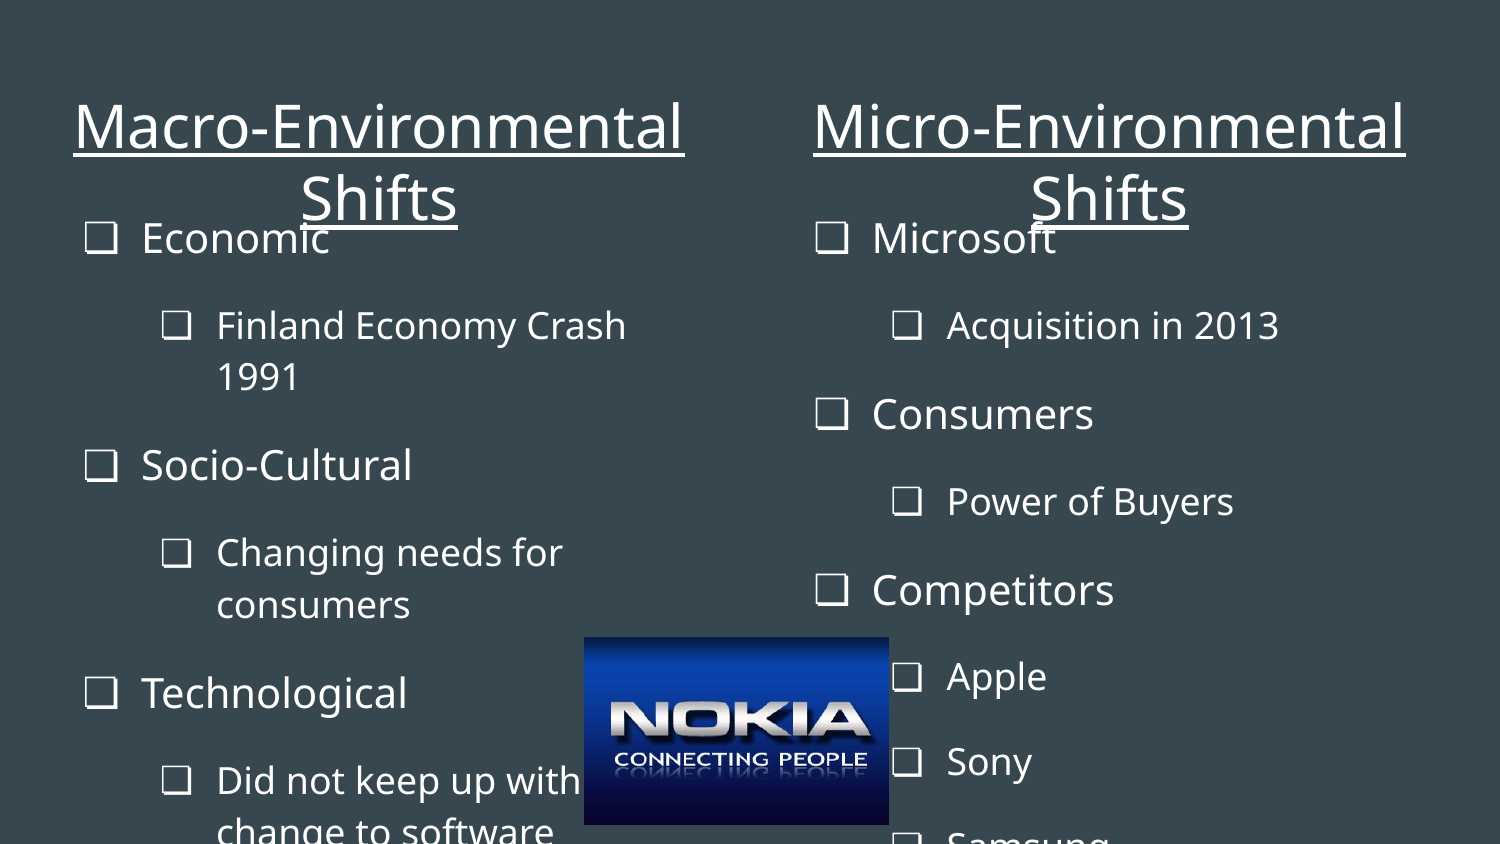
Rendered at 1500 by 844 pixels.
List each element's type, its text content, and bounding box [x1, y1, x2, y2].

title Micro-Environmental Shifts [781, 72, 1438, 167]
list Microsoft Acquisition in 2013 Consumers Power of Buyers Competitors Apple Sony Samsung [781, 189, 1438, 825]
picture [584, 636, 889, 825]
list Economic Finland Economy Crash 1991 Socio-Cultural Changing needs for consumers Technological Did not keep up with change to software [51, 189, 720, 773]
title Macro-Environmental Shifts [51, 72, 708, 167]
